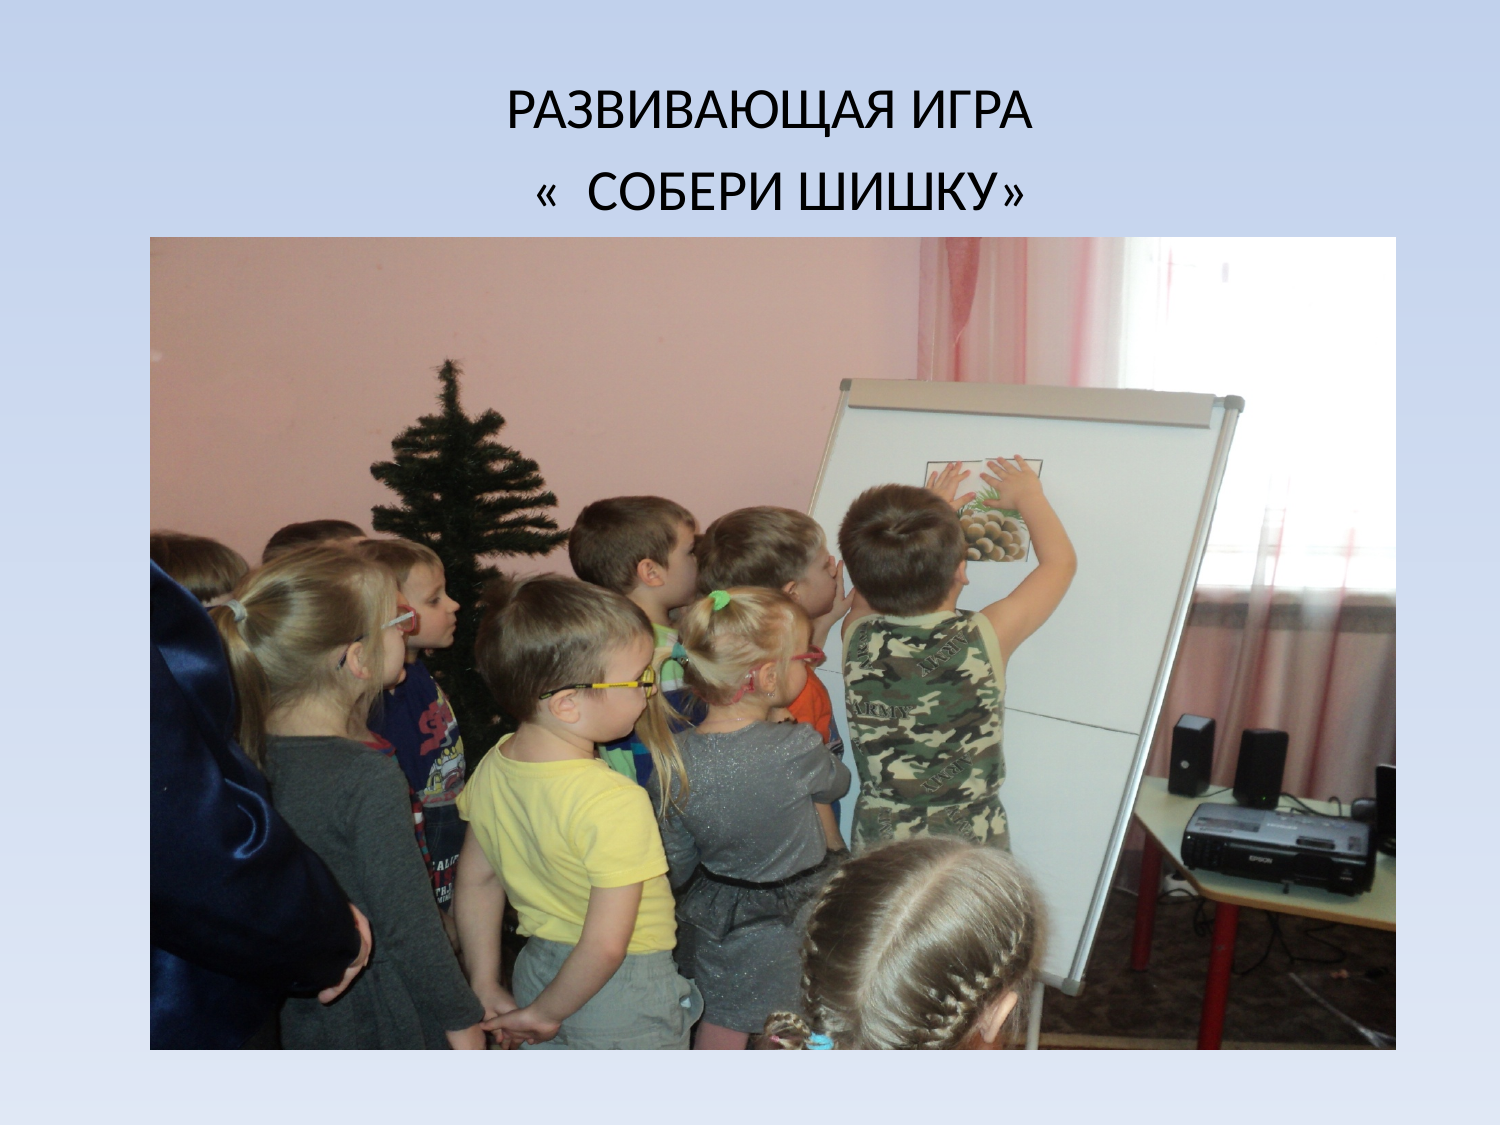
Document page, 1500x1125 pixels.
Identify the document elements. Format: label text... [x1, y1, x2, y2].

list РАЗВИВАЮЩАЯ ИГРА « СОБЕРИ ШИШКУ» [0, 62, 1500, 213]
picture [149, 237, 1396, 1051]
